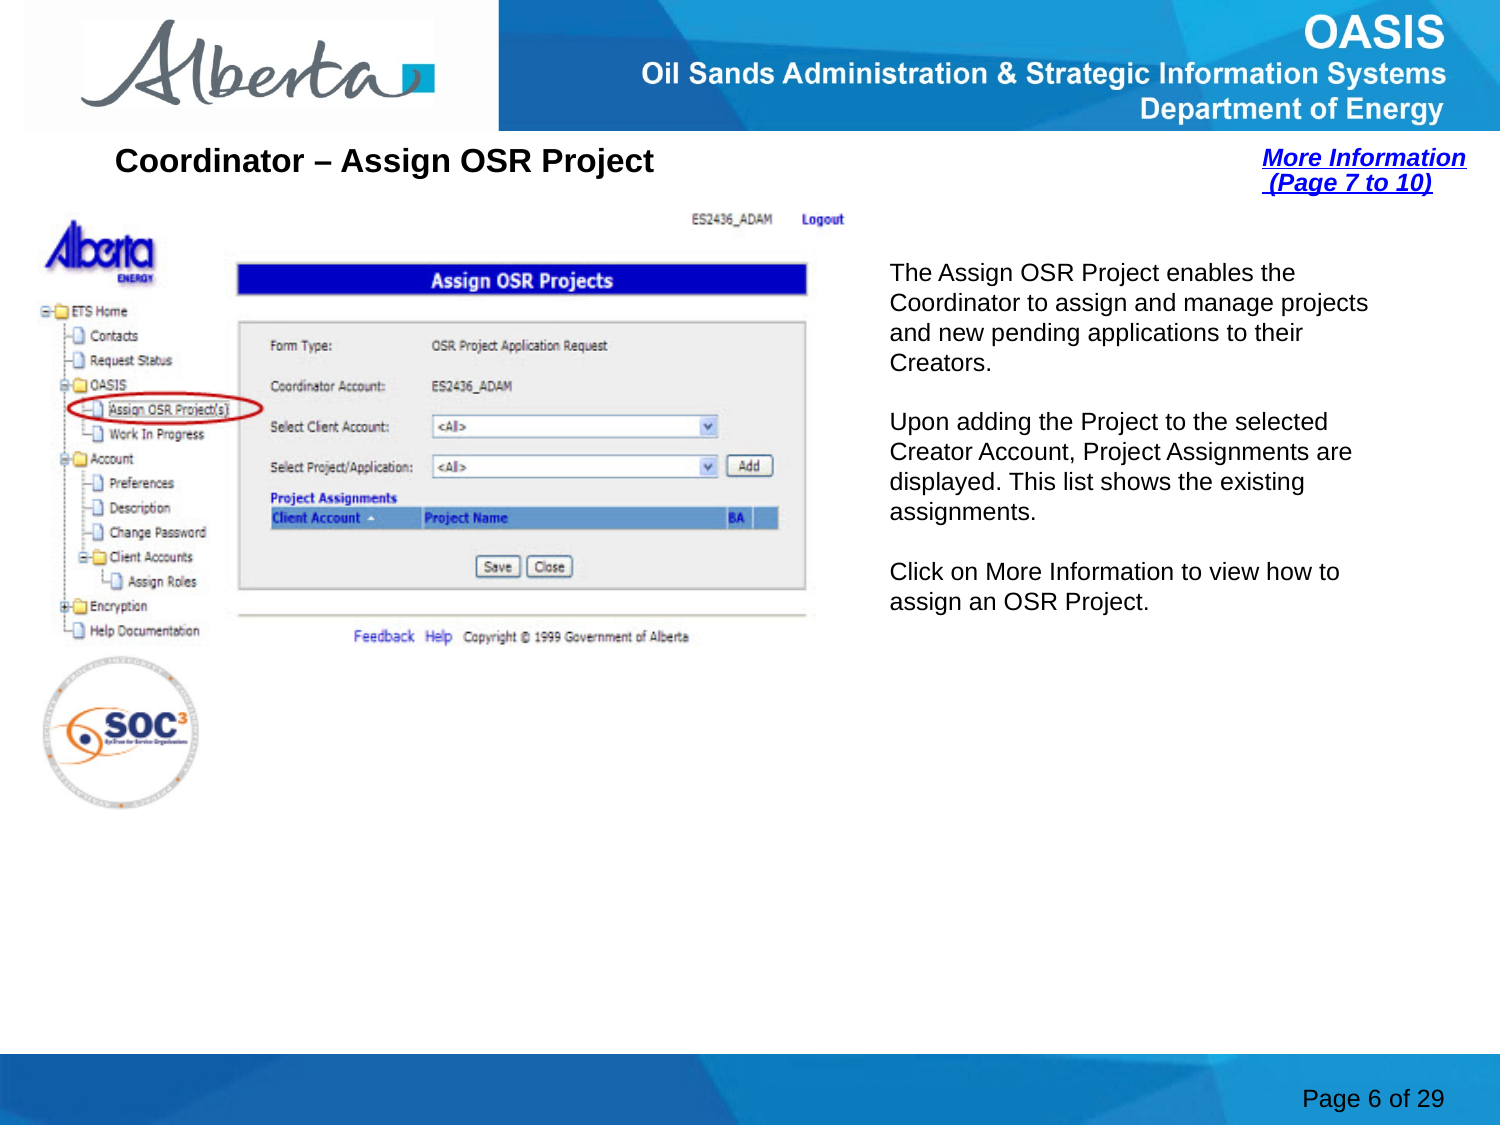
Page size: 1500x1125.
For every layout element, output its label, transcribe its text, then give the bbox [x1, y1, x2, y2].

picture [24, 0, 1500, 131]
picture [405, 70, 421, 92]
text_box The Assign OSR Project enables the Coordinator to assign and manage projects and new pending applications to their Creators. Upon adding the Project to the selected Creator Account, Project Assignments are displayed. This list shows the existing assignments. Click on More Information to view how to assign an OSR Project. [889, 256, 1400, 646]
picture [37, 212, 851, 813]
text_box More Information (Page 7 to 10) [1262, 141, 1472, 172]
picture [0, 1054, 1500, 1125]
title Coordinator – Assign OSR Project [99, 92, 675, 210]
